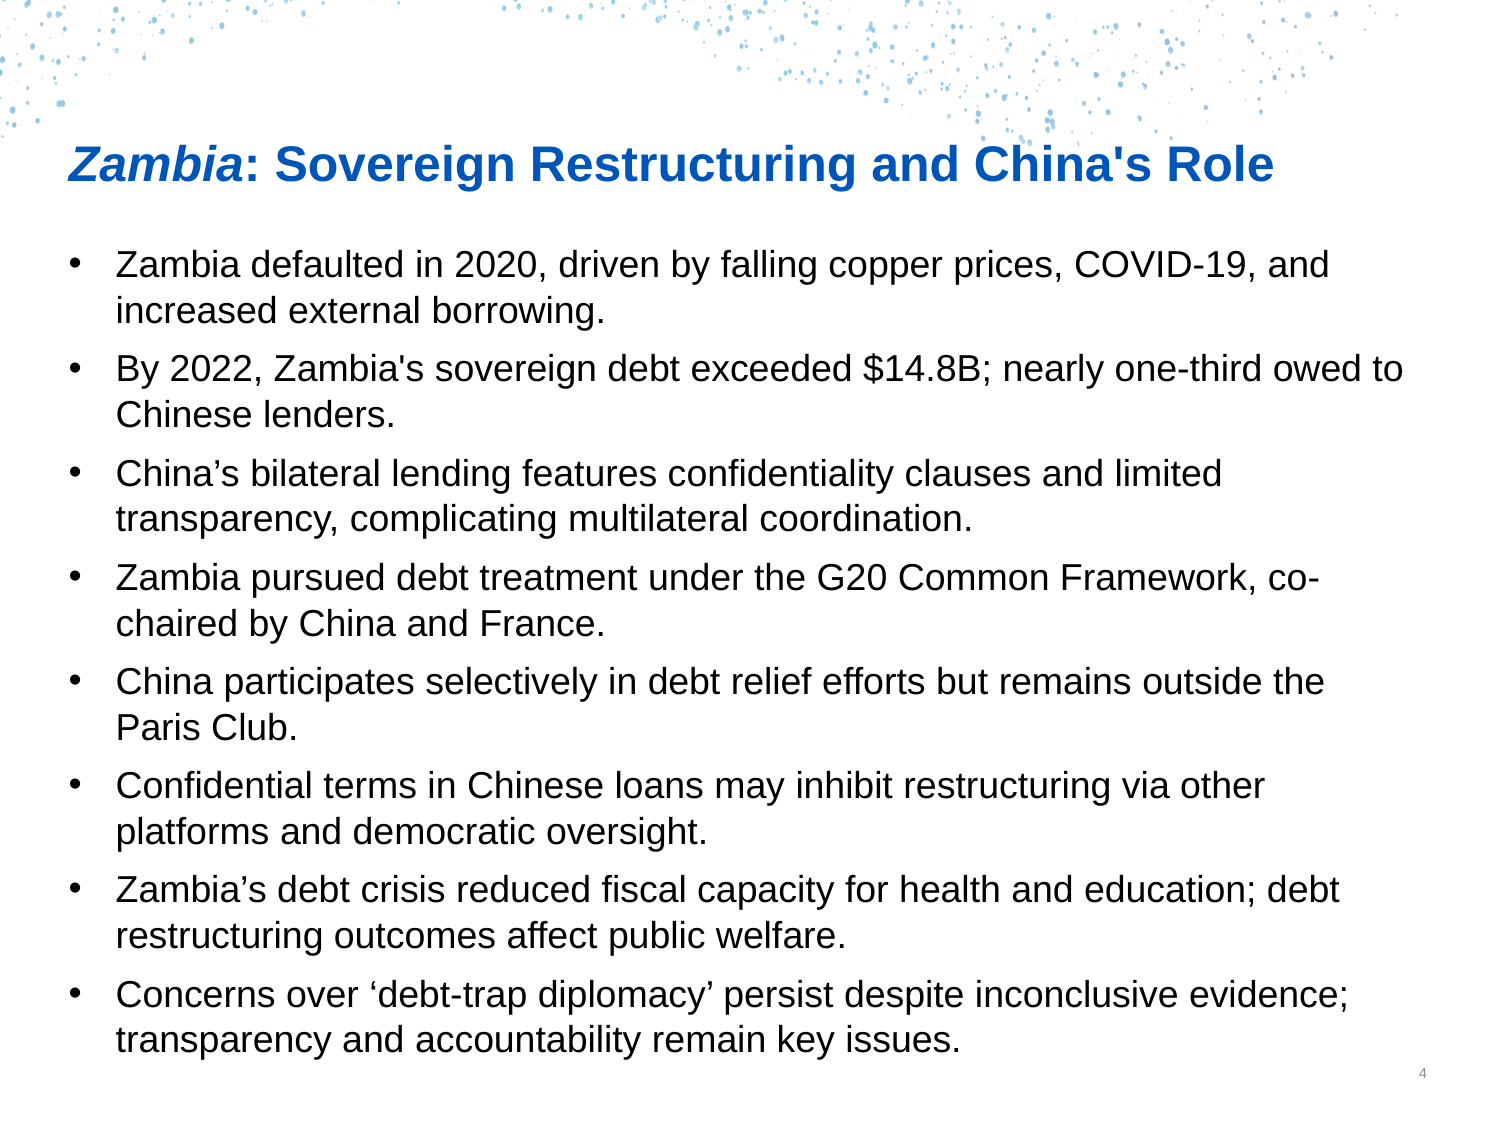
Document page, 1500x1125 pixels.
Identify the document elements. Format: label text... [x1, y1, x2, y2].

list Zambia defaulted in 2020, driven by falling copper prices, COVID-19, and increased external borrowing. By 2022, Zambia's sovereign debt exceeded $14.8B; nearly one-third owed to Chinese lenders. China’s bilateral lending features confidentiality clauses and limited transparency, complicating multilateral coordination. Zambia pursued debt treatment under the G20 Common Framework, co-chaired by China and France. China participates selectively in debt relief efforts but remains outside the Paris Club. Confidential terms in Chinese loans may inhibit restructuring via other platforms and democratic oversight. Zambia’s debt crisis reduced fiscal capacity for health and education; debt restructuring outcomes affect public welfare. Concerns over ‘debt-trap diplomacy’ persist despite inconclusive evidence; transparency and accountability remain key issues. [68, 231, 1428, 1021]
title Zambia: Sovereign Restructuring and China's Role [68, 90, 1428, 200]
slide_number 4 [1340, 1043, 1427, 1103]
